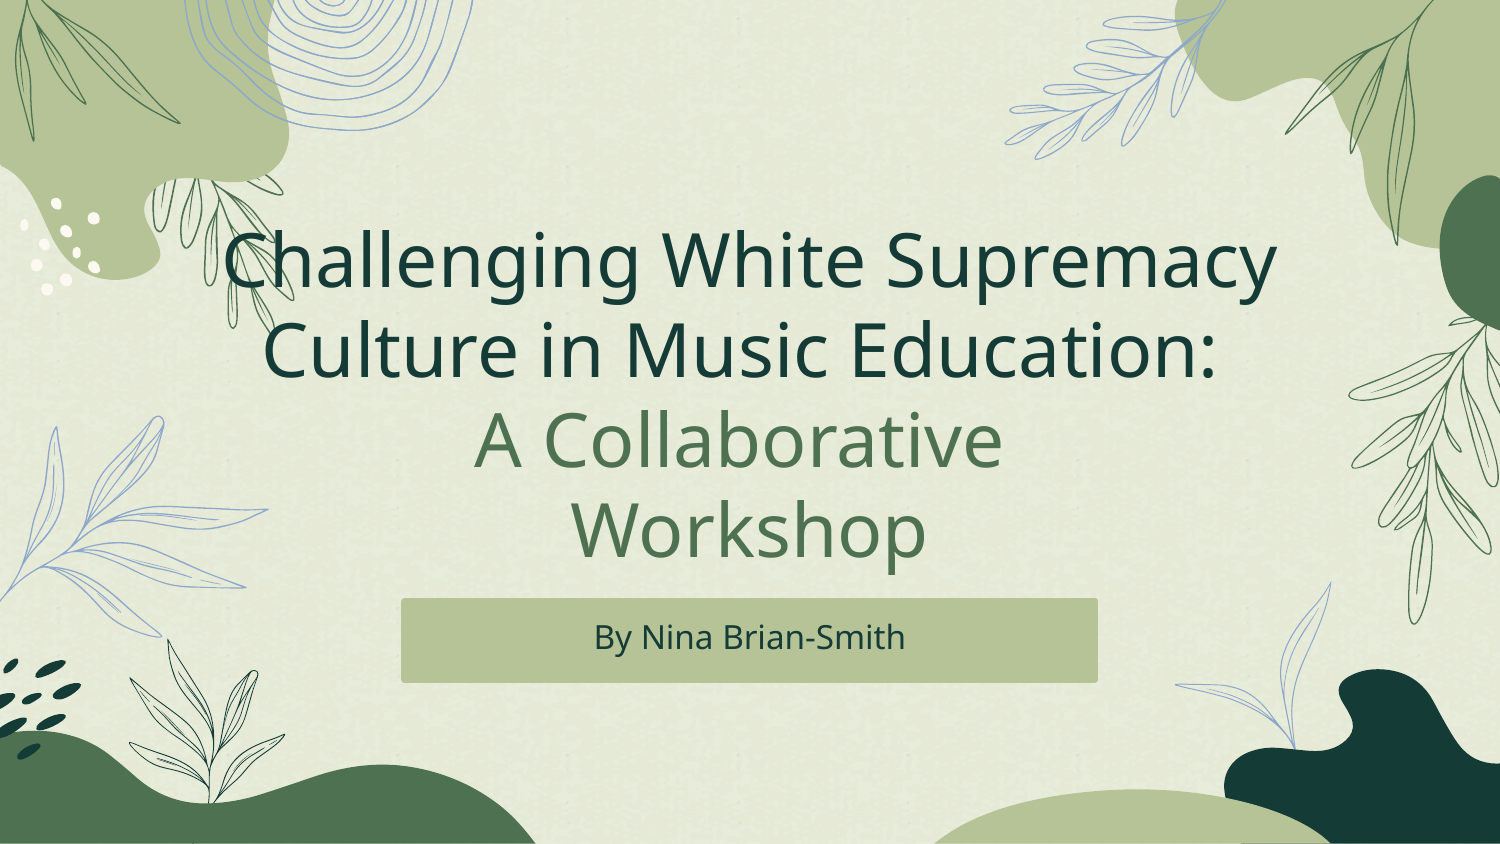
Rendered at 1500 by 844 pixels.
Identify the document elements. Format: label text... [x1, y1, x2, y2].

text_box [1062, 0, 1186, 216]
title Challenging White Supremacy Culture in Music Education: A Collaborative Workshop [181, 110, 1319, 588]
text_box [0, 376, 220, 696]
subtitle By Nina Brian-Smith [401, 598, 1098, 683]
